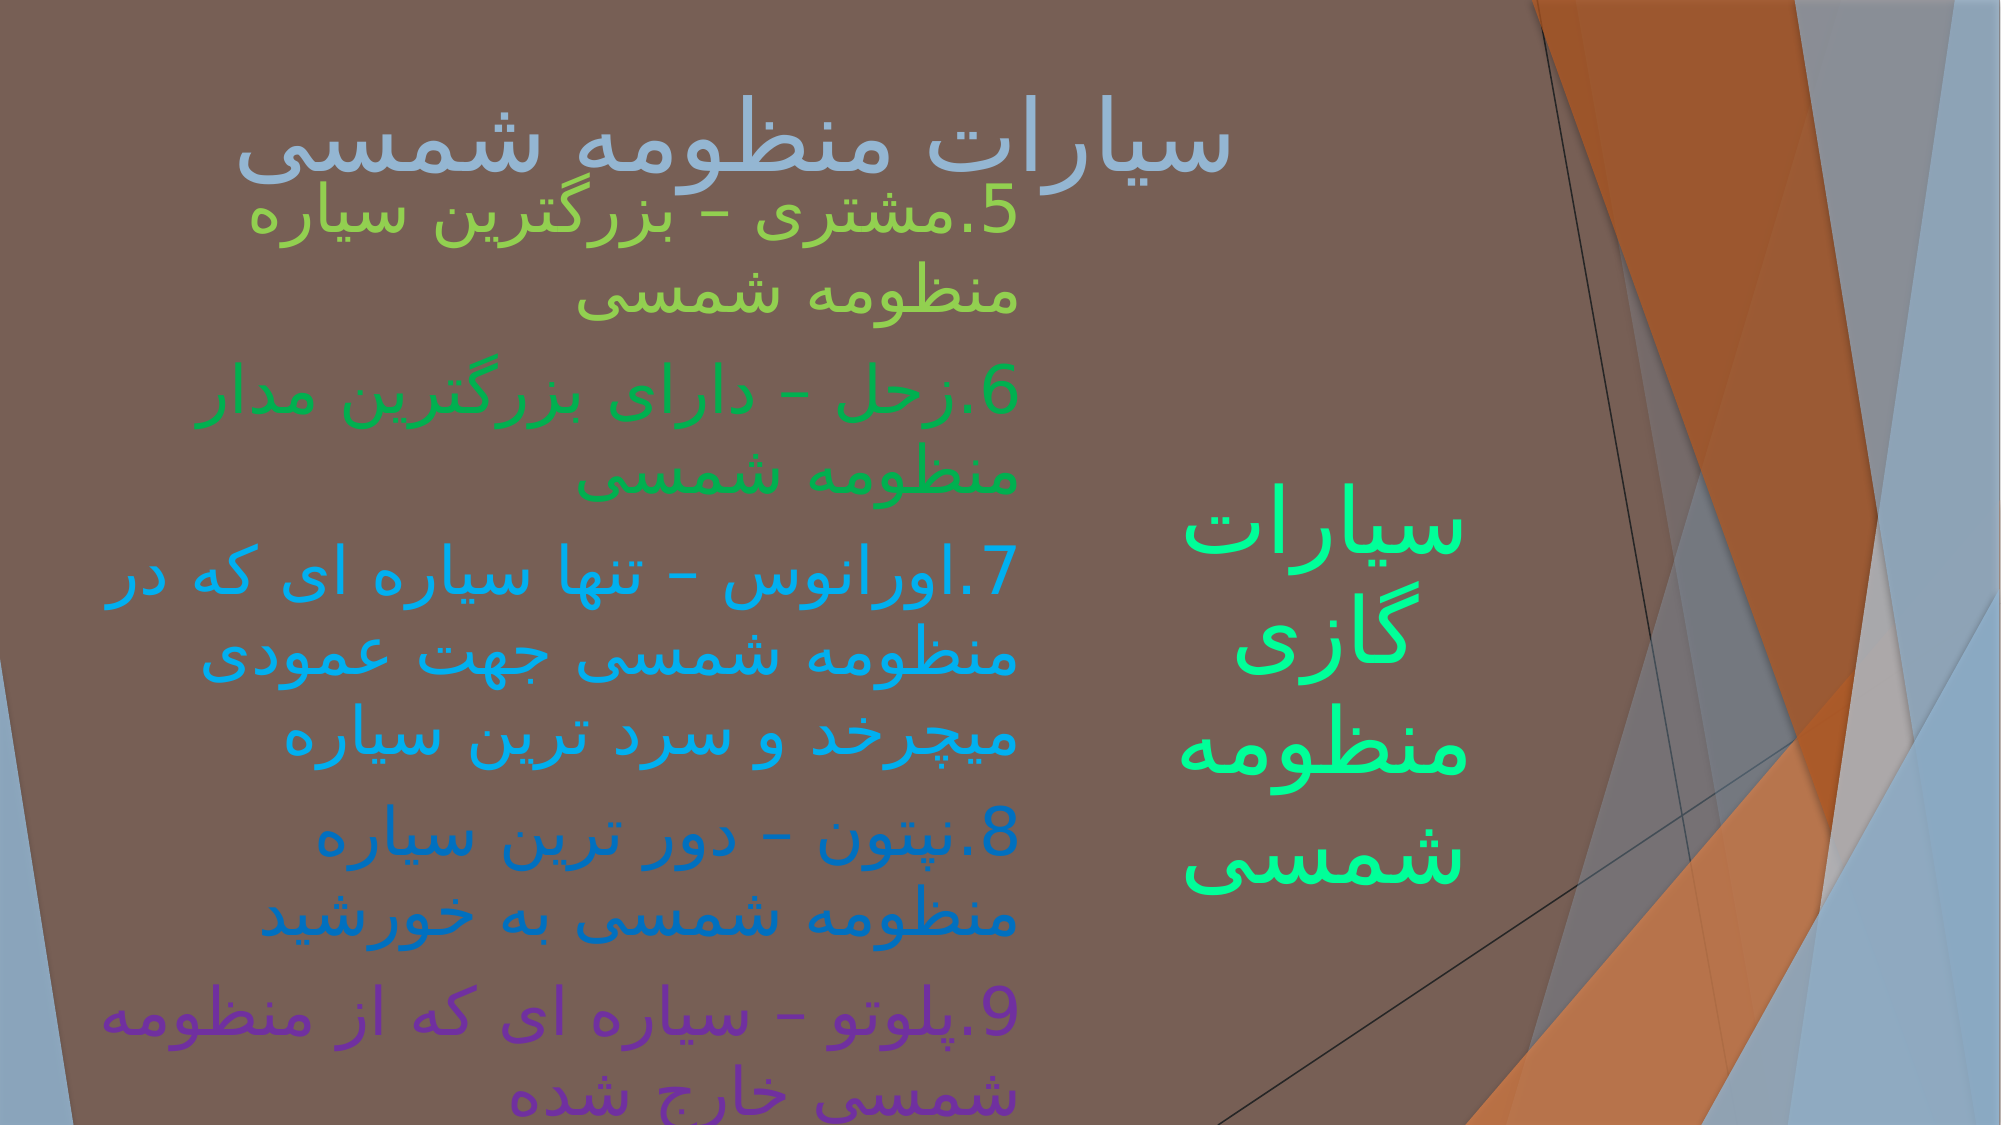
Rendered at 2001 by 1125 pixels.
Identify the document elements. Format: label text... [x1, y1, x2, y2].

title سیارات منظومه شمسی [193, 65, 1278, 198]
text_box سیارات گازی منظومه شمسی [1099, 454, 1550, 910]
list 5.مشتری – بزرگترین سیاره منظومه شمسی 6.زحل – دارای بزرگترین مدار منظومه شمسی 7.اورانوس – تنها سیاره ای که در منظومه شمسی جهت عمودی میچرخد و سرد ترین سیاره 8.نپتون – دور ترین سیاره منظومه شمسی به خورشید 9.پلوتو – سیاره ای که از منظومه شمسی خارج شده [67, 230, 1038, 1065]
